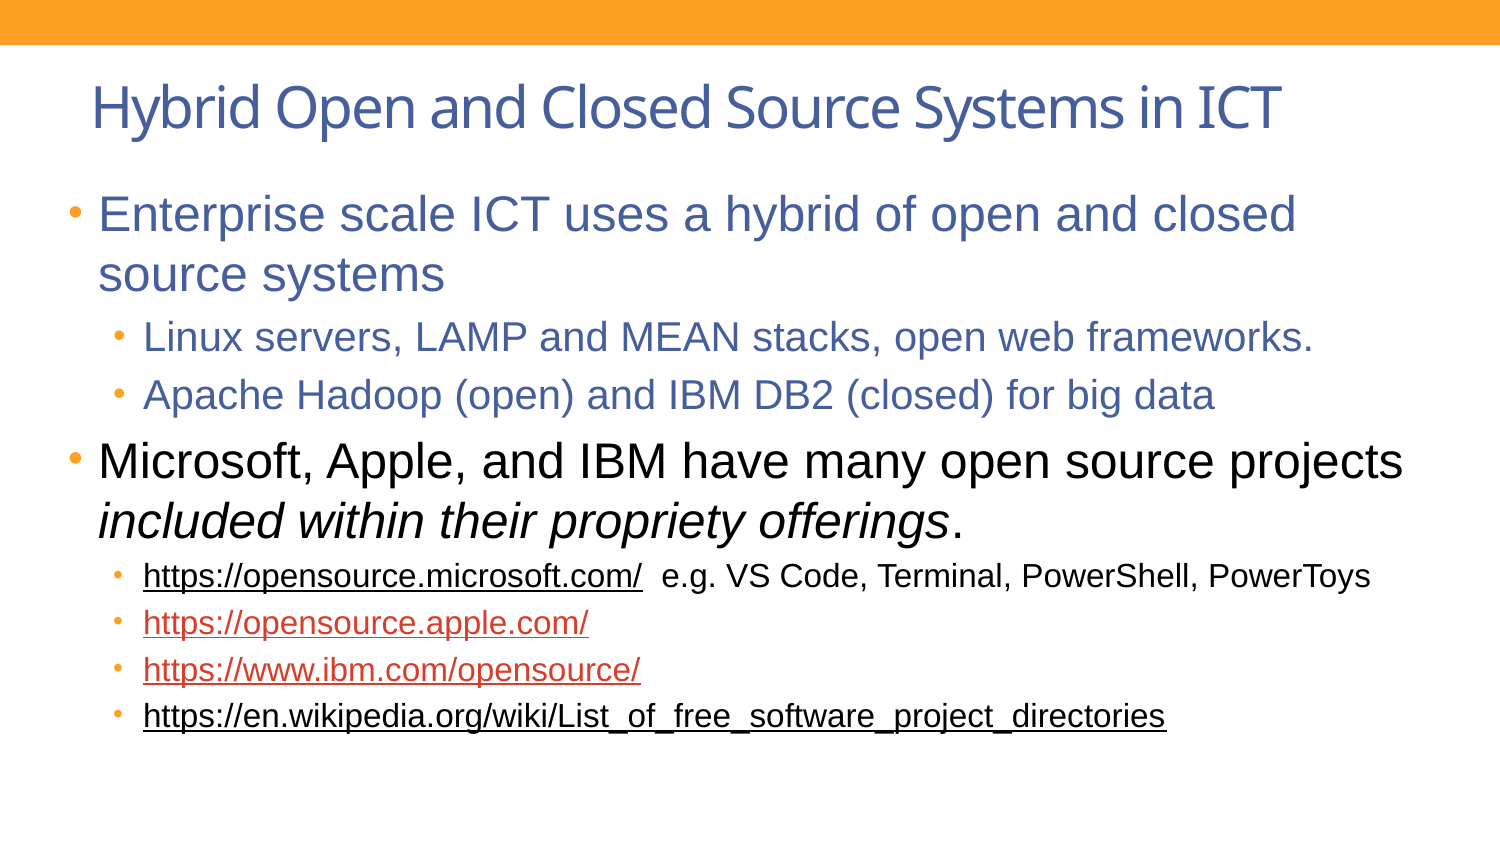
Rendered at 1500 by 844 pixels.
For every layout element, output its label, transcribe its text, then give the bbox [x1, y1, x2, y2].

title Hybrid Open and Closed Source Systems in ICT [75, 43, 1425, 166]
list Enterprise scale ICT uses a hybrid of open and closed source systems Linux servers, LAMP and MEAN stacks, open web frameworks. Apache Hadoop (open) and IBM DB2 (closed) for big data Microsoft, Apple, and IBM have many open source projects included within their propriety offerings. https://opensource.microsoft.com/ e.g. VS Code, Terminal, PowerShell, PowerToys https://opensource.apple.com/ https://www.ibm.com/opensource/ https://en.wikipedia.org/wiki/List_of_free_software_project_directories [53, 173, 1459, 791]
